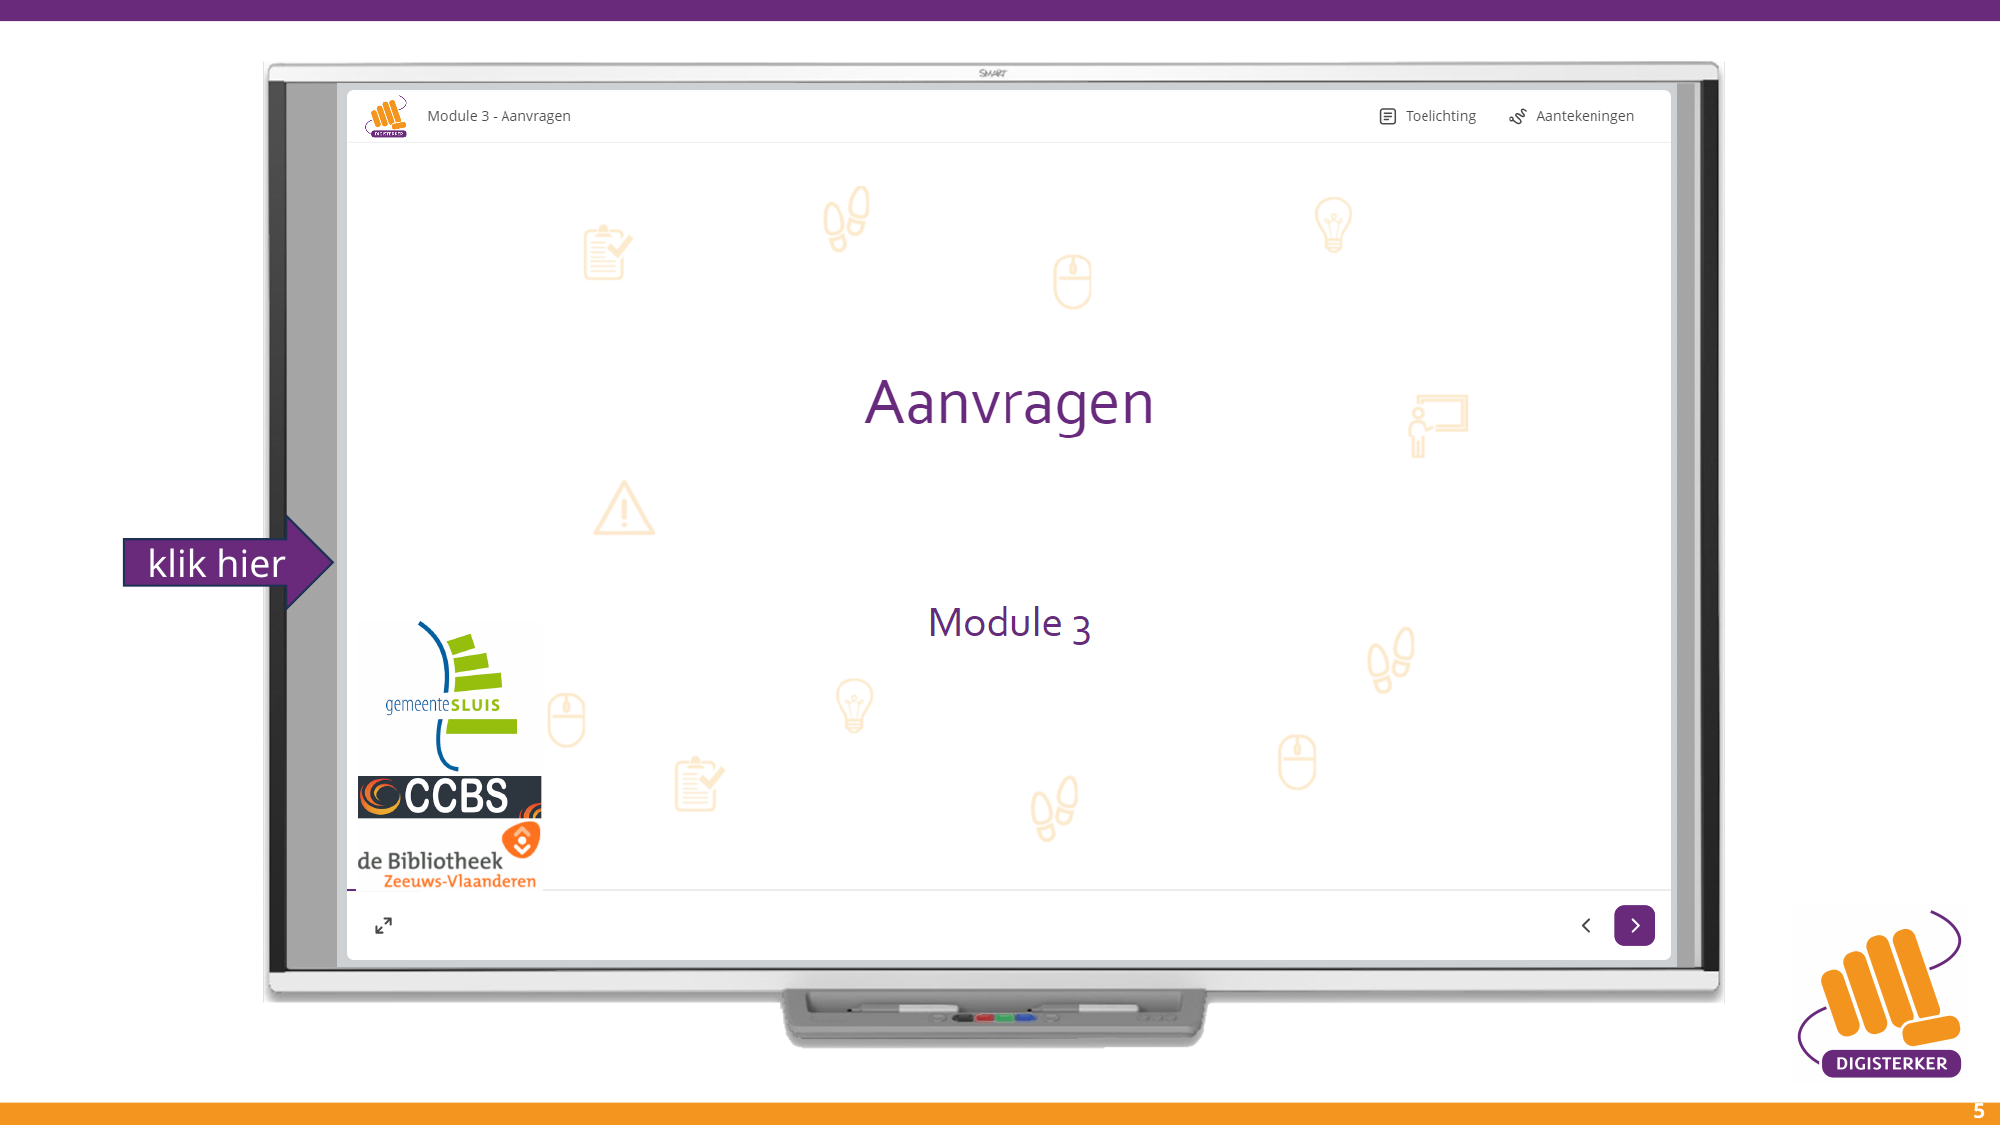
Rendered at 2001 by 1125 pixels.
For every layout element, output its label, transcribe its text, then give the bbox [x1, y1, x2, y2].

picture [1791, 906, 1967, 1082]
picture [251, 59, 1749, 1066]
text_box klik hier [122, 538, 251, 587]
slide_number 5 [1704, 1082, 2000, 1125]
